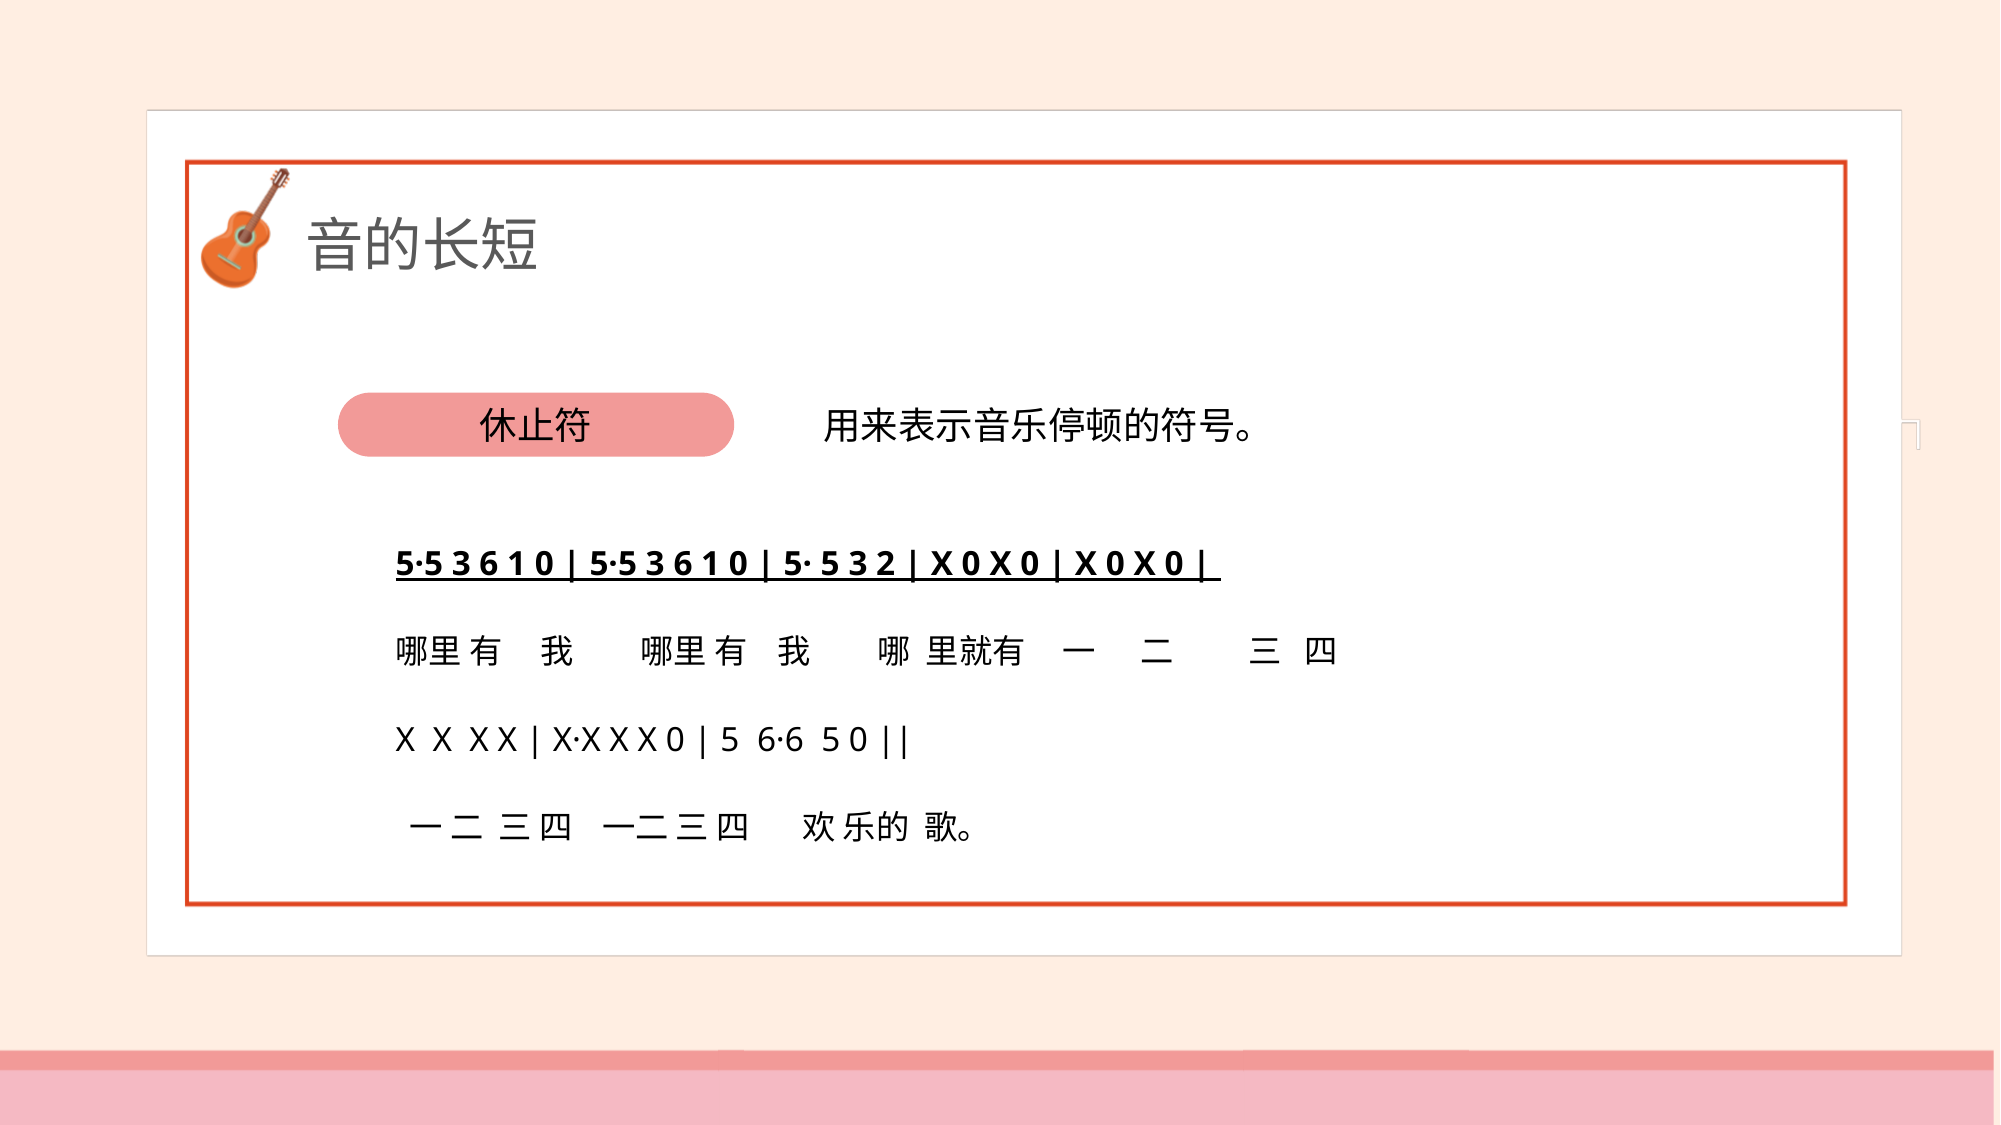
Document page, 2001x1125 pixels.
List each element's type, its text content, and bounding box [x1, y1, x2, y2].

text_box 一 二 三 四 一二 三 四 欢 乐的 歌。 [394, 799, 1606, 854]
text_box 哪里 有 我 哪里 有 我 哪 里就有 一 二 三 四 [380, 622, 1592, 678]
text_box X X X X | X·X X X 0 | 5 6·6 5 0 || [380, 711, 1565, 766]
picture [0, 1035, 1994, 1125]
text_box 休止符 [336, 391, 736, 458]
text_box 音的长短 [332, 201, 987, 286]
text_box 用来表示音乐停顿的符号。 [808, 394, 1292, 500]
picture [107, 40, 1926, 1014]
text_box 5·5 3 6 1 0 | 5·5 3 6 1 0 | 5· 5 3 2 | X 0 X 0 | X 0 X 0 | [380, 534, 1592, 590]
